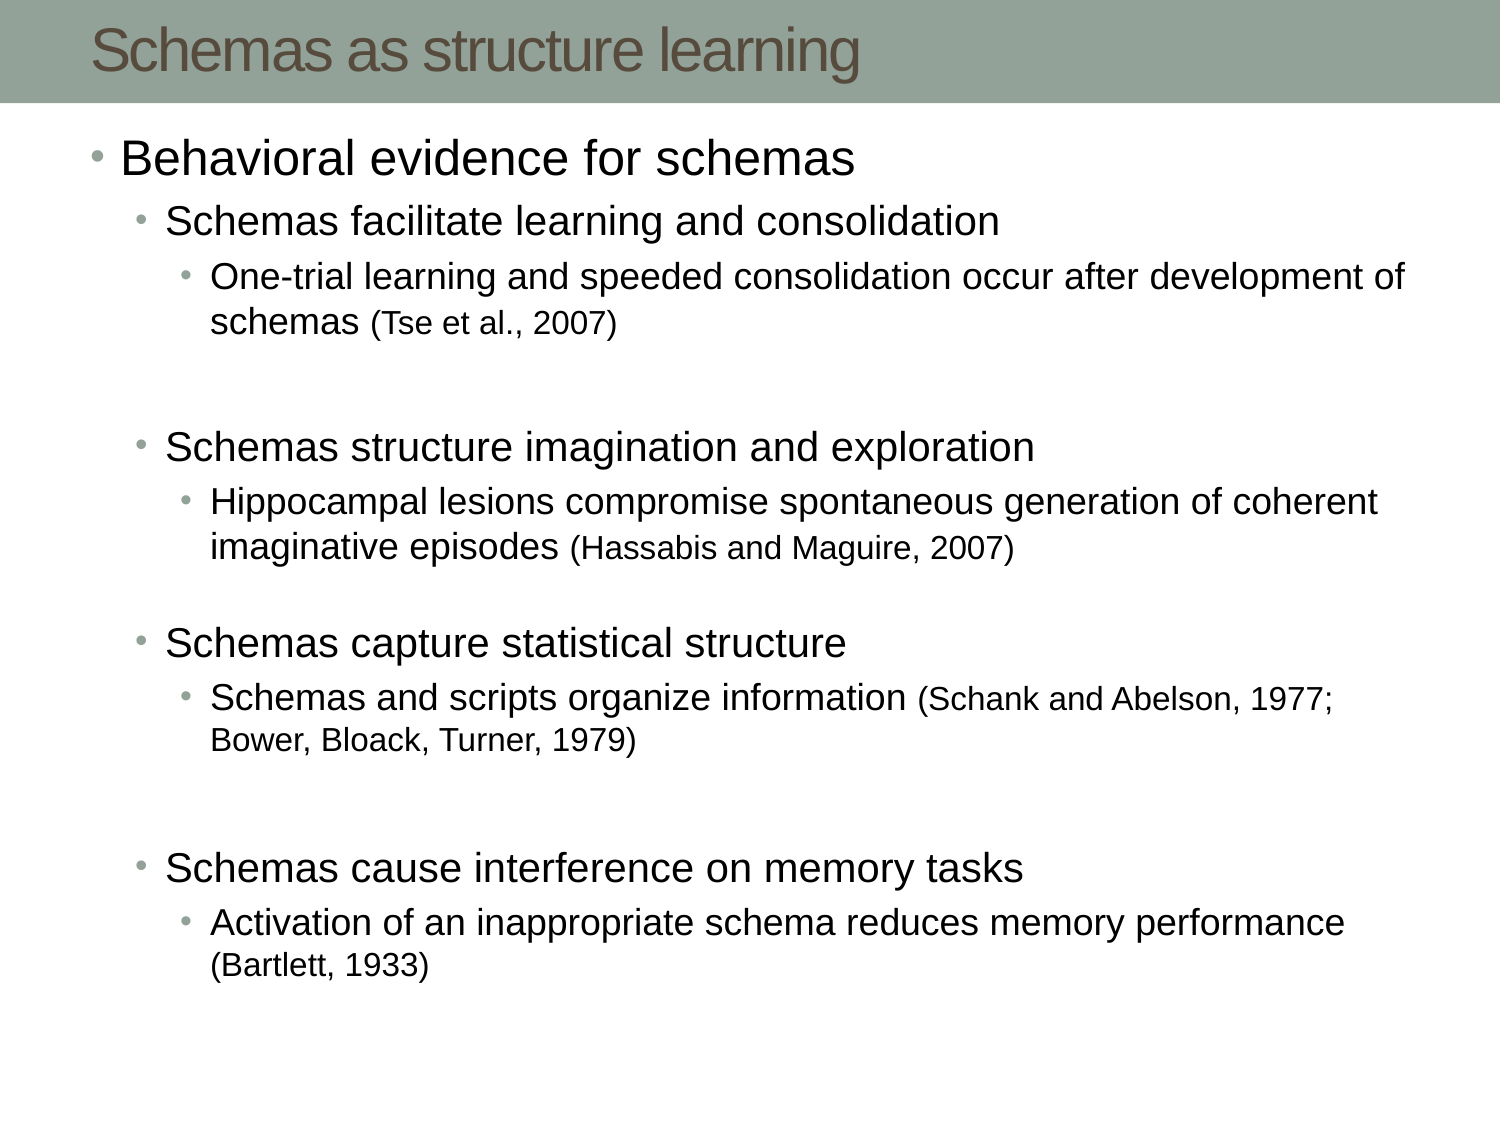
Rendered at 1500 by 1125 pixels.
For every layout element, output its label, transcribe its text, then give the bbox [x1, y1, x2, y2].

list Behavioral evidence for schemas Schemas facilitate learning and consolidation One-trial learning and speeded consolidation occur after development of schemas (Tse et al., 2007) Schemas structure imagination and exploration Hippocampal lesions compromise spontaneous generation of coherent imaginative episodes (Hassabis and Maguire, 2007) Schemas capture statistical structure Schemas and scripts organize information (Schank and Abelson, 1977; Bower, Bloack, Turner, 1979) Schemas cause interference on memory tasks Activation of an inappropriate schema reduces memory performance (Bartlett, 1933) [75, 118, 1425, 1056]
title Schemas as structure learning [75, 1, 1425, 92]
